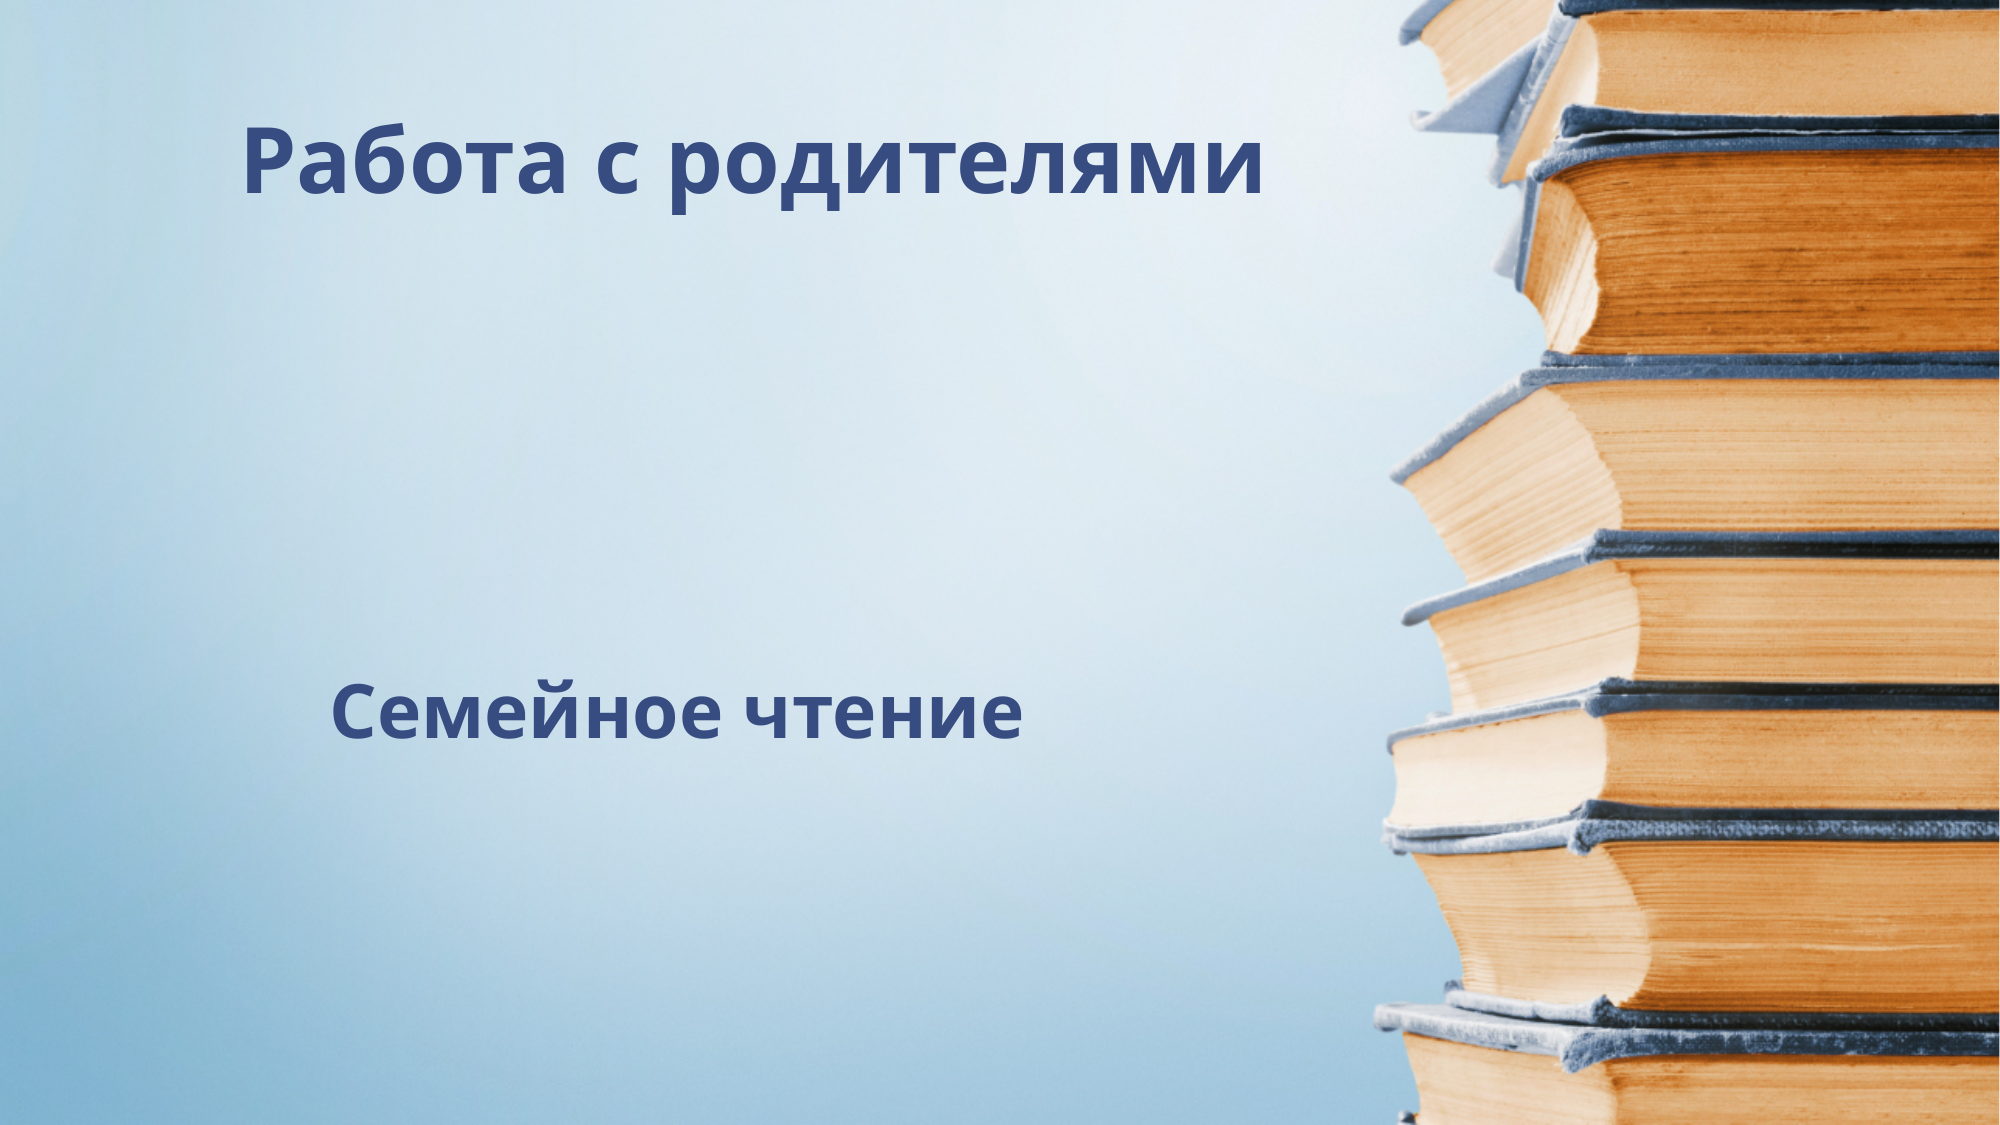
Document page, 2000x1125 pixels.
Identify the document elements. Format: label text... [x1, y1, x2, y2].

text_box Семейное чтение [144, 656, 1211, 761]
list Работа с родителями [179, 117, 1330, 225]
picture [0, 0, 2000, 1125]
